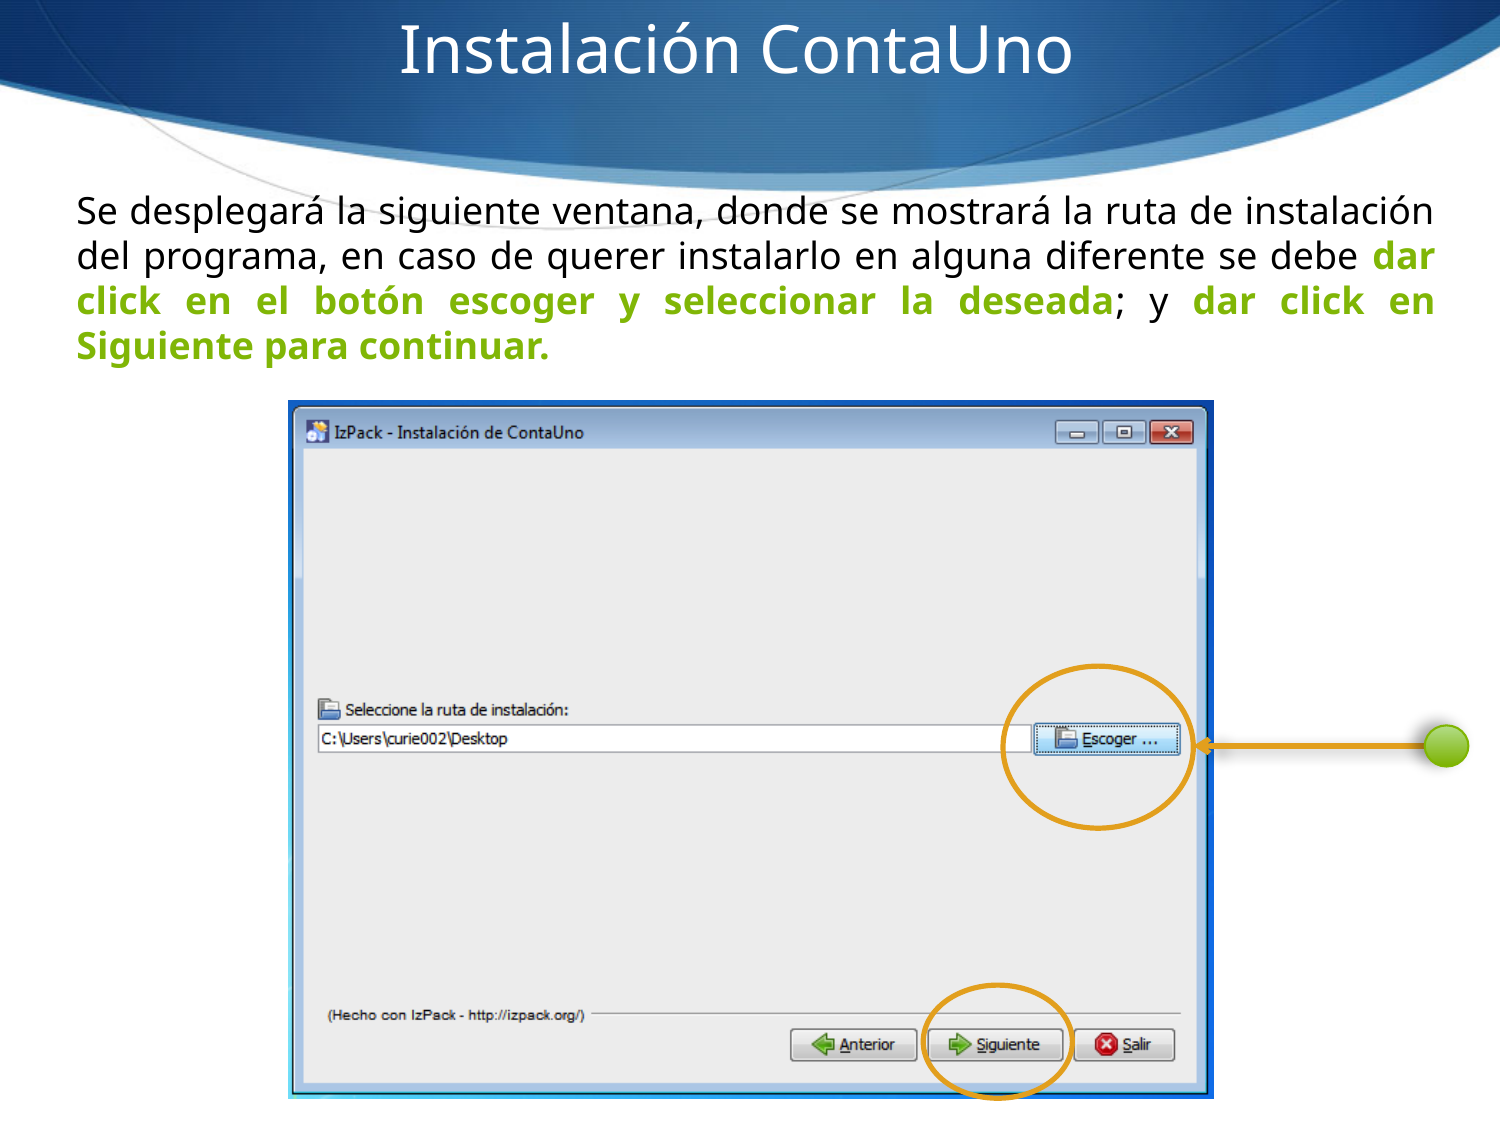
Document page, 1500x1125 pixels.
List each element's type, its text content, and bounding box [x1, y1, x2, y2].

text_box [1423, 724, 1470, 768]
text_box Se desplegará la siguiente ventana, donde se mostrará la ruta de instalación del programa, en caso de querer instalarlo en alguna diferente se debe dar click en el botón escoger y seleccionar la deseada; y dar click en Siguiente para continuar. [61, 179, 1451, 375]
text_box Instalación ContaUno [161, 0, 1315, 95]
picture [0, 0, 1500, 1125]
